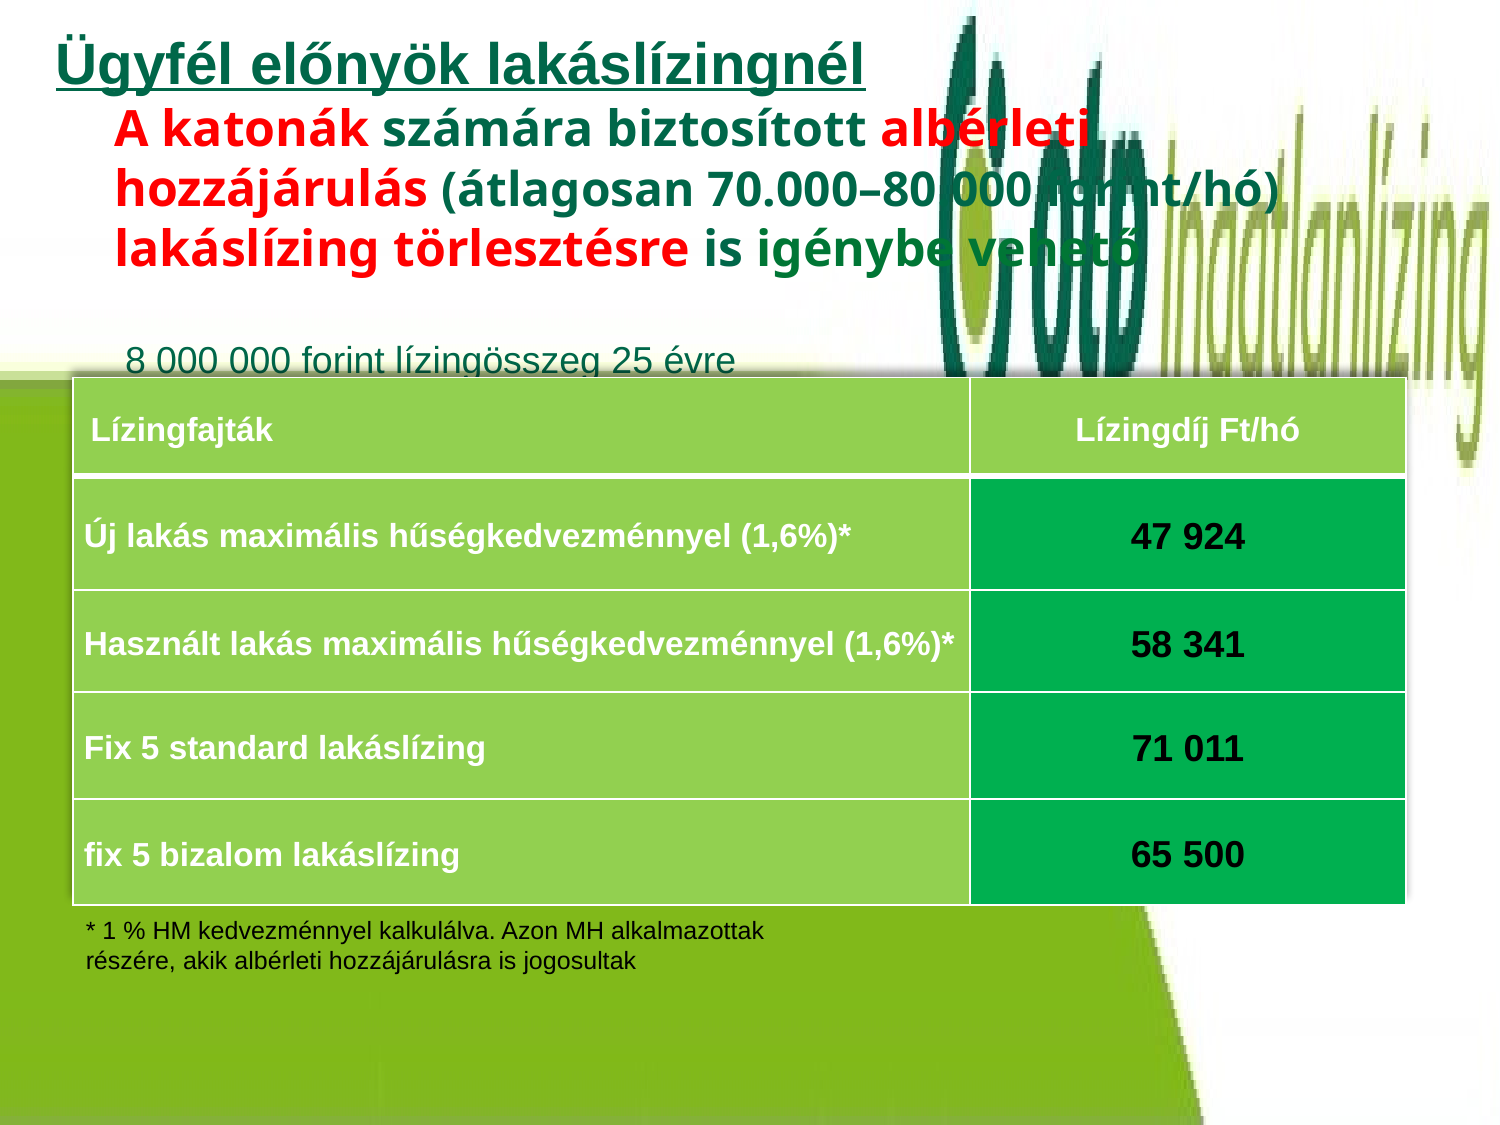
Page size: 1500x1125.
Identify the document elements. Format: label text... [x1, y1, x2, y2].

table_header Lízingfajták [74, 378, 969, 473]
text_box * 1 % HM kedvezménnyel kalkulálva. Azon MH alkalmazottak részére, akik albérleti hozzájárulásra is jogosultak [71, 906, 821, 982]
table_cell Fix 5 standard lakáslízing [74, 693, 969, 798]
table_header Lízingdíj Ft/hó [971, 378, 1405, 473]
table_cell 58 341 [971, 591, 1405, 691]
table_cell 65 500 [971, 800, 1405, 904]
table_cell 47 924 [971, 479, 1405, 589]
picture [0, 0, 1500, 1125]
table_cell fix 5 bizalom lakáslízing [74, 800, 969, 904]
table_cell Új lakás maximális hűségkedvezménnyel (1,6%)* [74, 479, 969, 589]
table_cell 71 011 [971, 693, 1405, 798]
text_box Ügyfél előnyök lakáslízingnél A katonák számára biztosított albérleti hozzájárulás (átlagosan 70.000–80.000 forint/hó) lakáslízing törlesztésre is igénybe vehető 8 000 000 forint lízingösszeg 25 évre [41, 19, 1329, 389]
table_cell Használt lakás maximális hűségkedvezménnyel (1,6%)* [74, 591, 969, 691]
